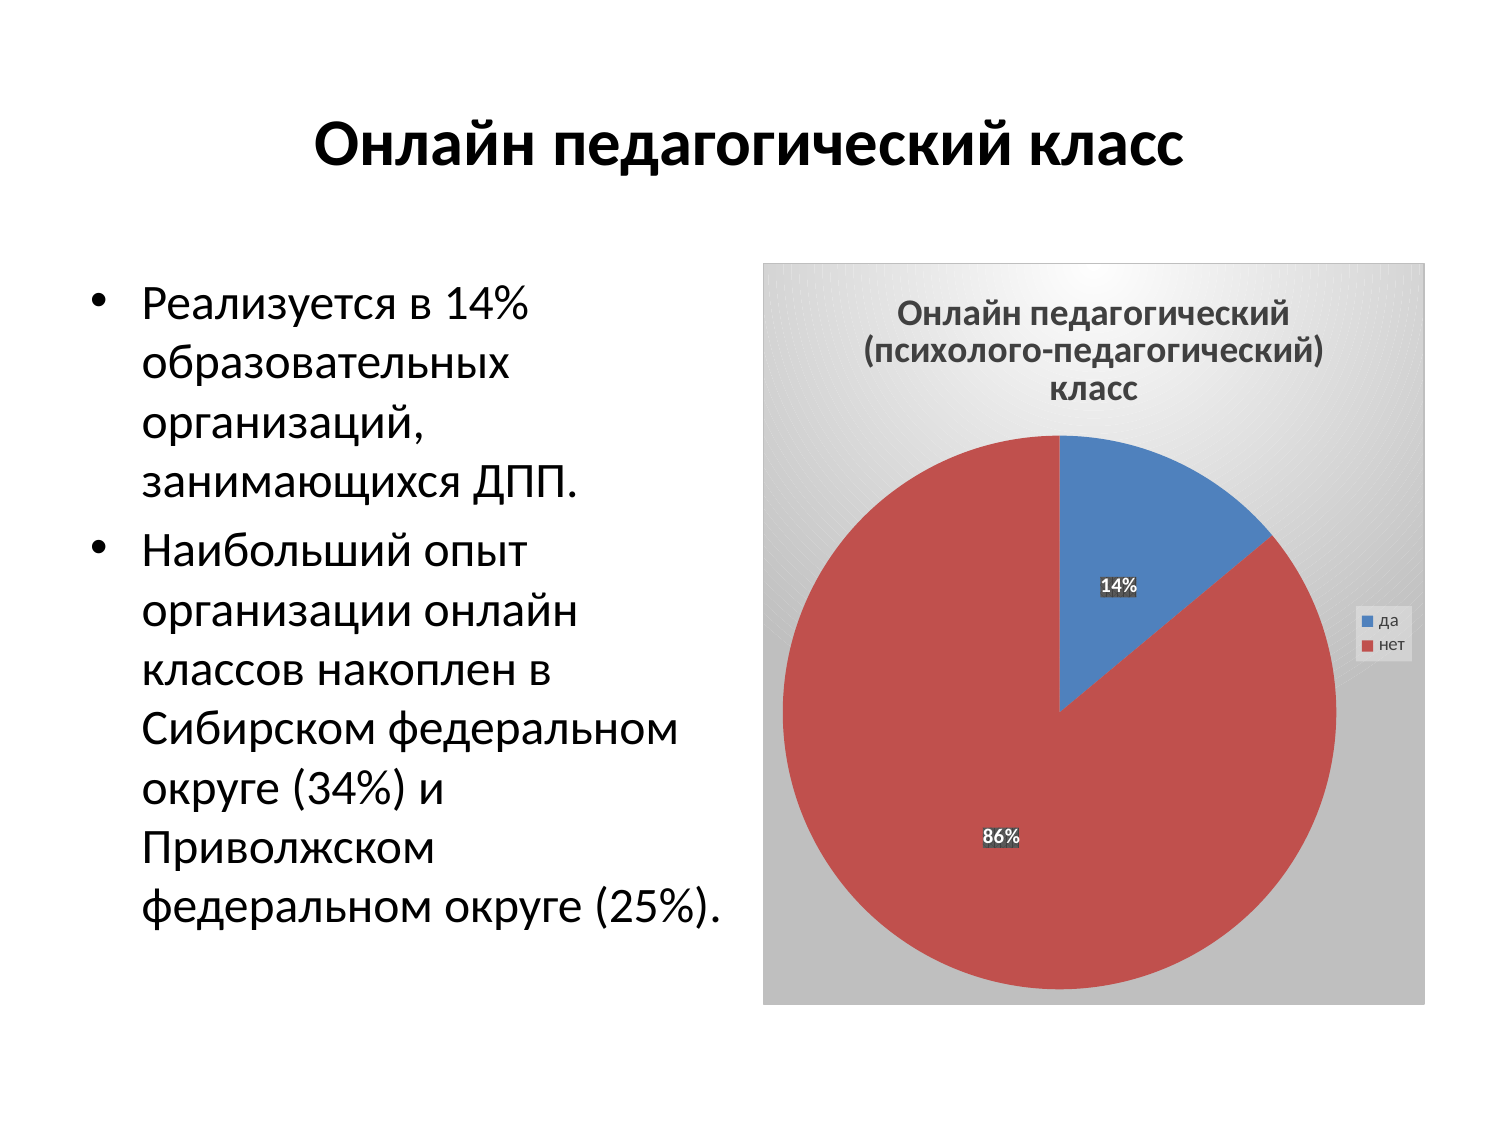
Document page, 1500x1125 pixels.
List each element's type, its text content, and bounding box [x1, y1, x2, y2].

list Реализуется в 14% образовательных организаций, занимающихся ДПП. Наибольший опыт организации онлайн классов накоплен в Сибирском федеральном округе (34%) и Приволжском федеральном округе (25%). [75, 262, 738, 1005]
chart [762, 262, 1426, 1006]
title Онлайн педагогический класс [75, 45, 1425, 233]
